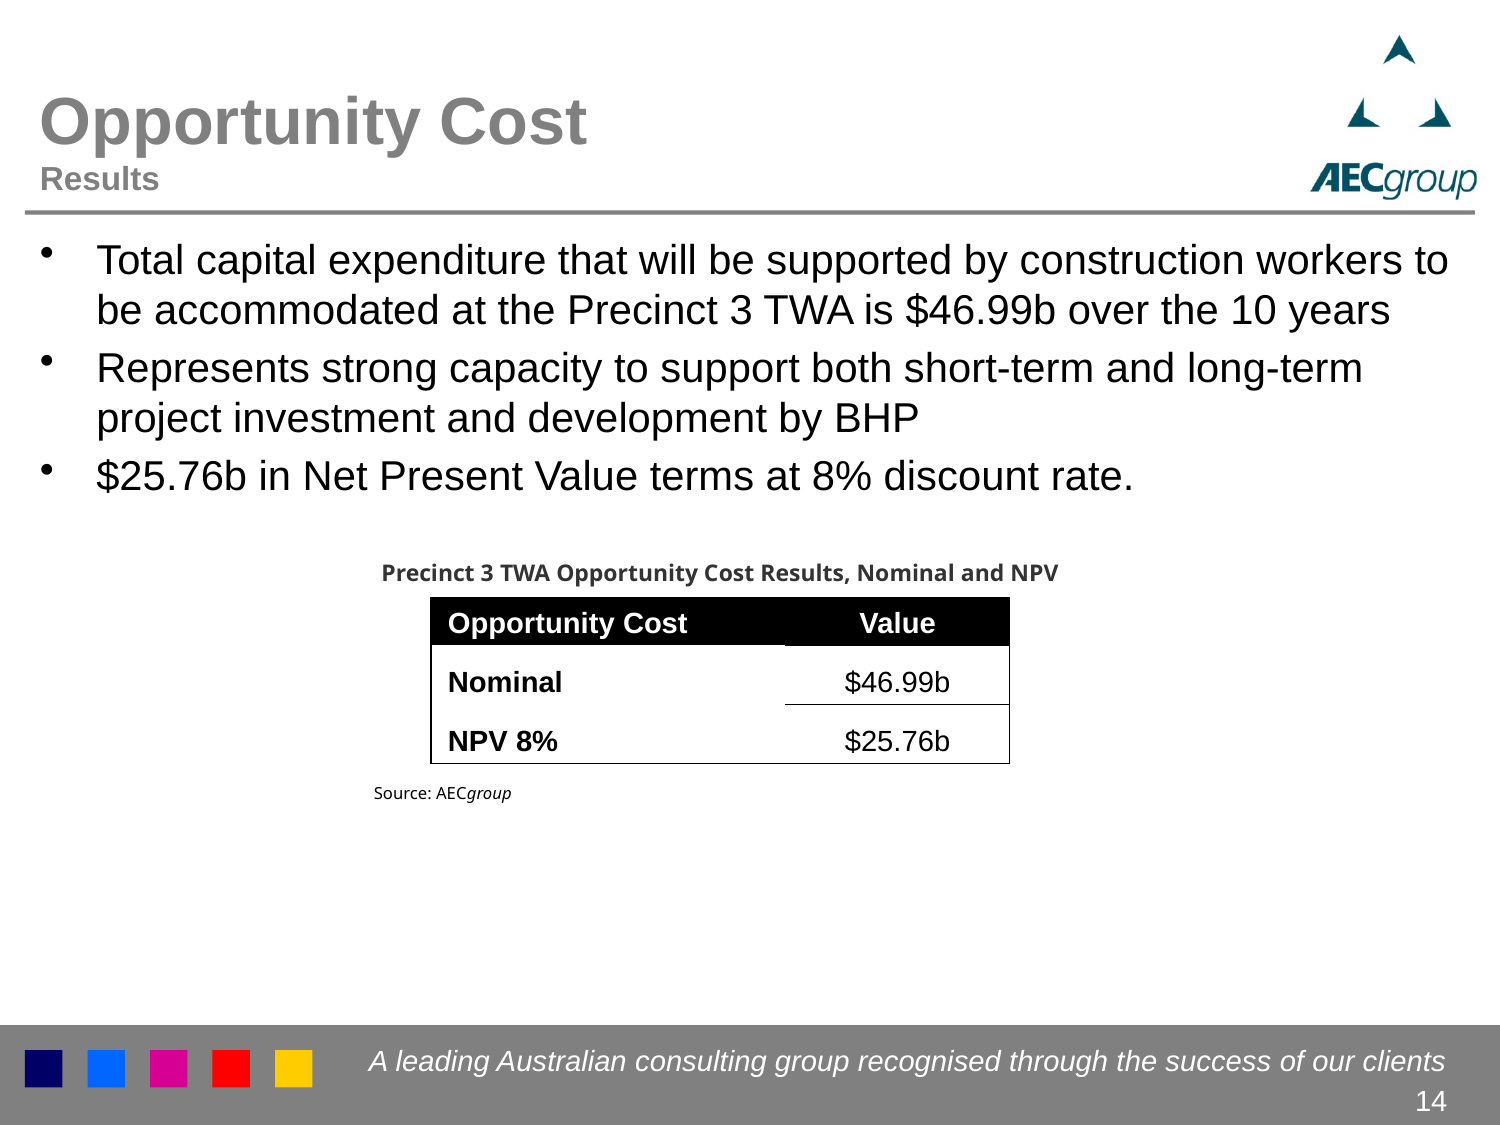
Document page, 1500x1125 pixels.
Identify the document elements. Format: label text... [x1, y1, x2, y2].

table_header Value [785, 599, 1009, 645]
list Total capital expenditure that will be supported by construction workers to be accommodated at the Precinct 3 TWA is $46.99b over the 10 years Represents strong capacity to support both short-term and long-term project investment and development by BHP $25.76b in Net Present Value terms at 8% discount rate. [24, 224, 1476, 469]
text_box Precinct 3 TWA Opportunity Cost Results, Nominal and NPV [360, 550, 1081, 594]
table_cell $25.76b [785, 705, 1009, 763]
table_cell $46.99b [785, 646, 1009, 704]
picture [1310, 35, 1477, 200]
text_box Source: AECgroup [358, 775, 527, 810]
title Opportunity Cost Results [24, 74, 1301, 201]
table_cell Nominal [432, 645, 785, 704]
table_header Opportunity Cost [432, 599, 785, 645]
slide_number 14 [1337, 1074, 1463, 1125]
table_cell NPV 8% [432, 704, 785, 763]
